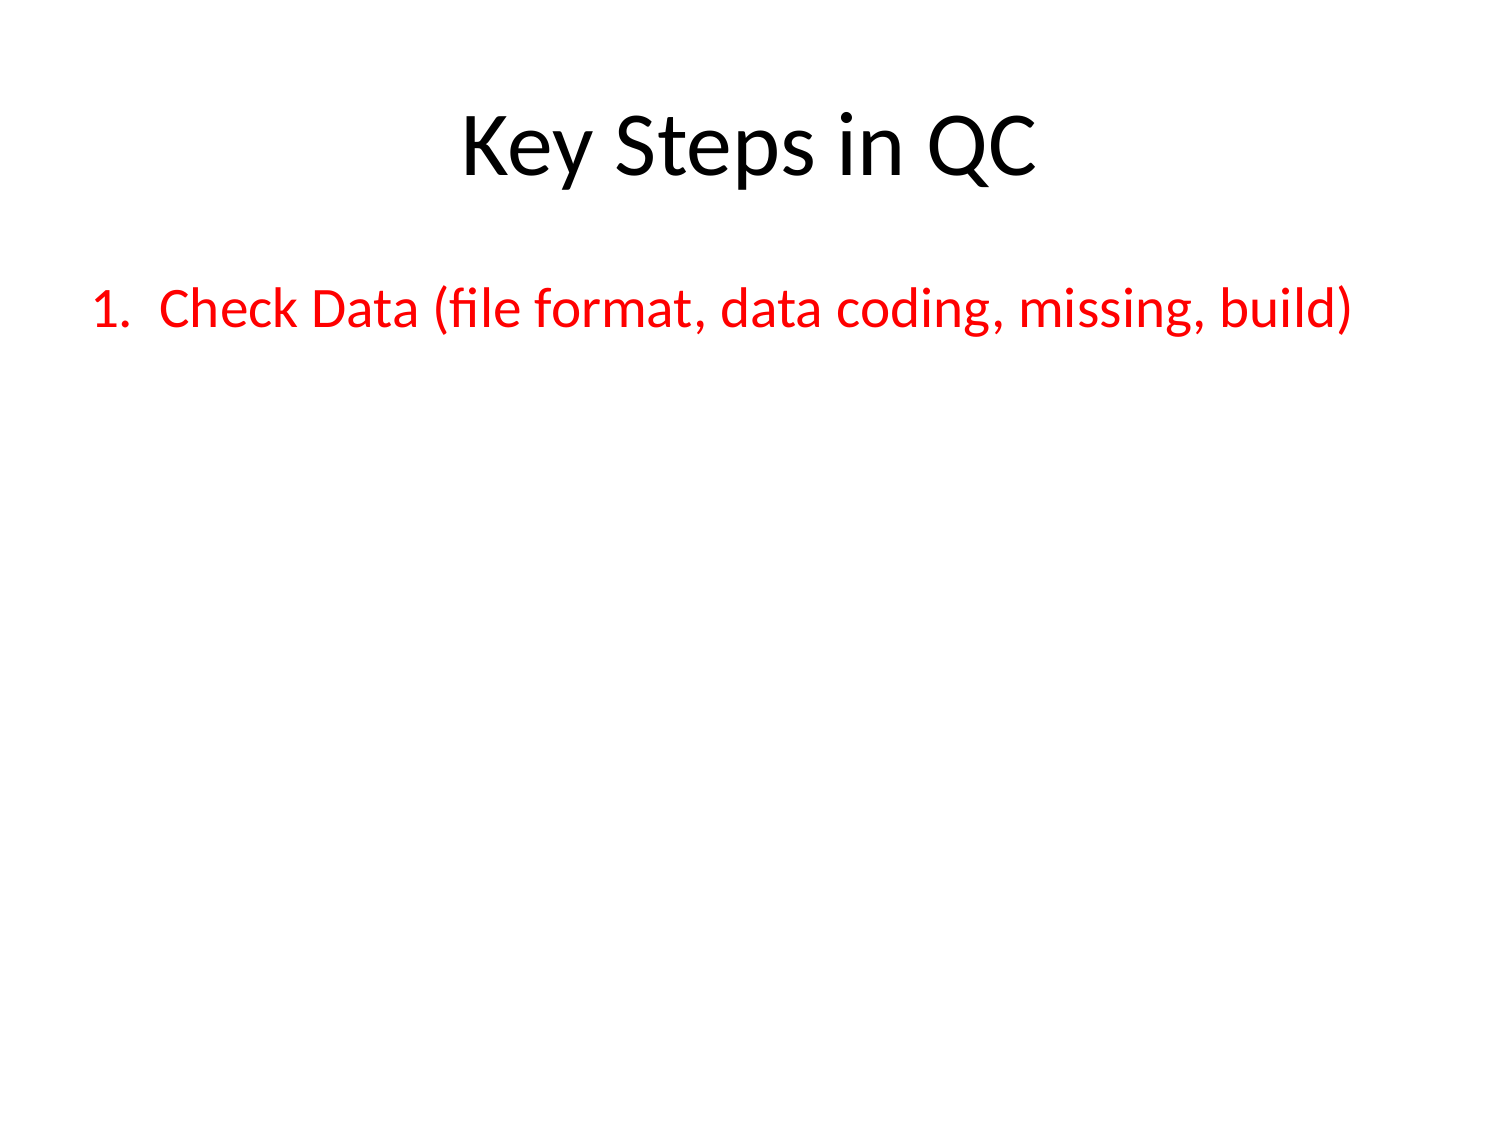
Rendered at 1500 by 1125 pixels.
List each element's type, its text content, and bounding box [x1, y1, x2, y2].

title Key Steps in QC [75, 45, 1425, 233]
list Check Data (file format, data coding, missing, build) Sex (chr X heterozygosity) Genotyping Call Rate (SNPs missing individuals) Hardy-Weinberg Equilibrium Minor Allele Frequency Sample Call Rate (individuals missing genotypes) Proportion of Heterozygosity Relatedness Population Stratification [75, 262, 1425, 1005]
